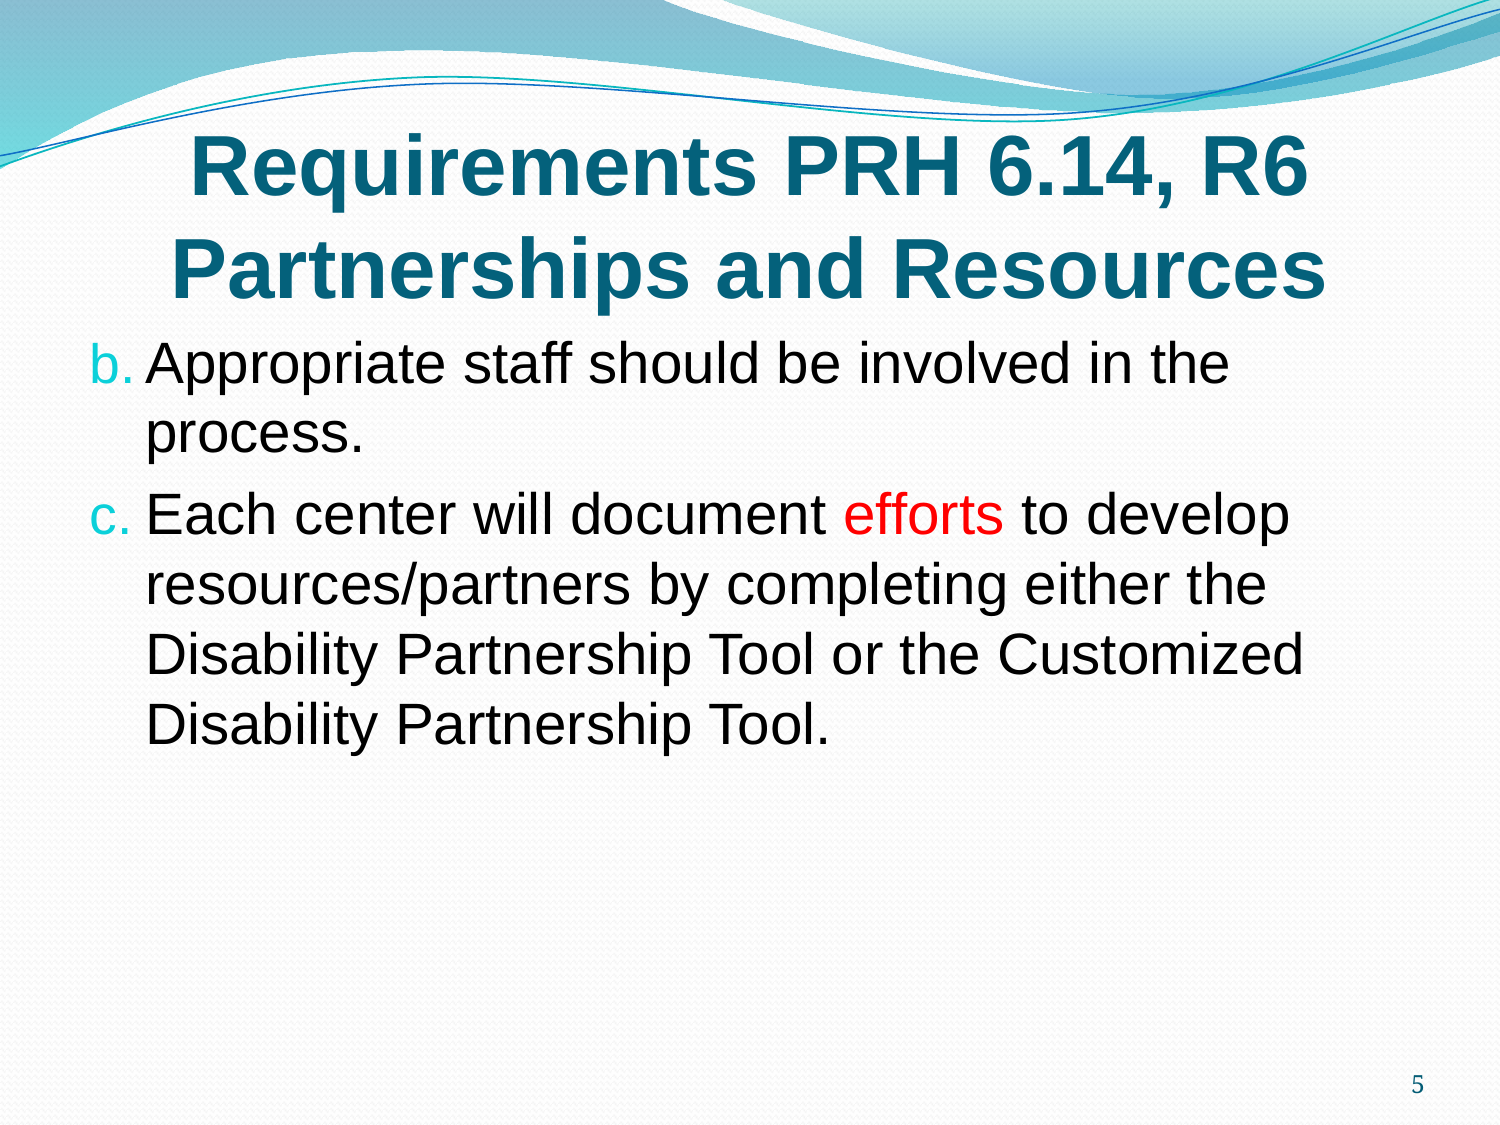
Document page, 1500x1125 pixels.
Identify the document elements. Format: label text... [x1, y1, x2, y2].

slide_number 5 [1299, 1042, 1425, 1103]
title Requirements PRH 6.14, R6 Partnerships and Resources [75, 115, 1425, 303]
list Appropriate staff should be involved in the process. Each center will document efforts to develop resources/partners by completing either the Disability Partnership Tool or the Customized Disability Partnership Tool. [75, 317, 1425, 1038]
